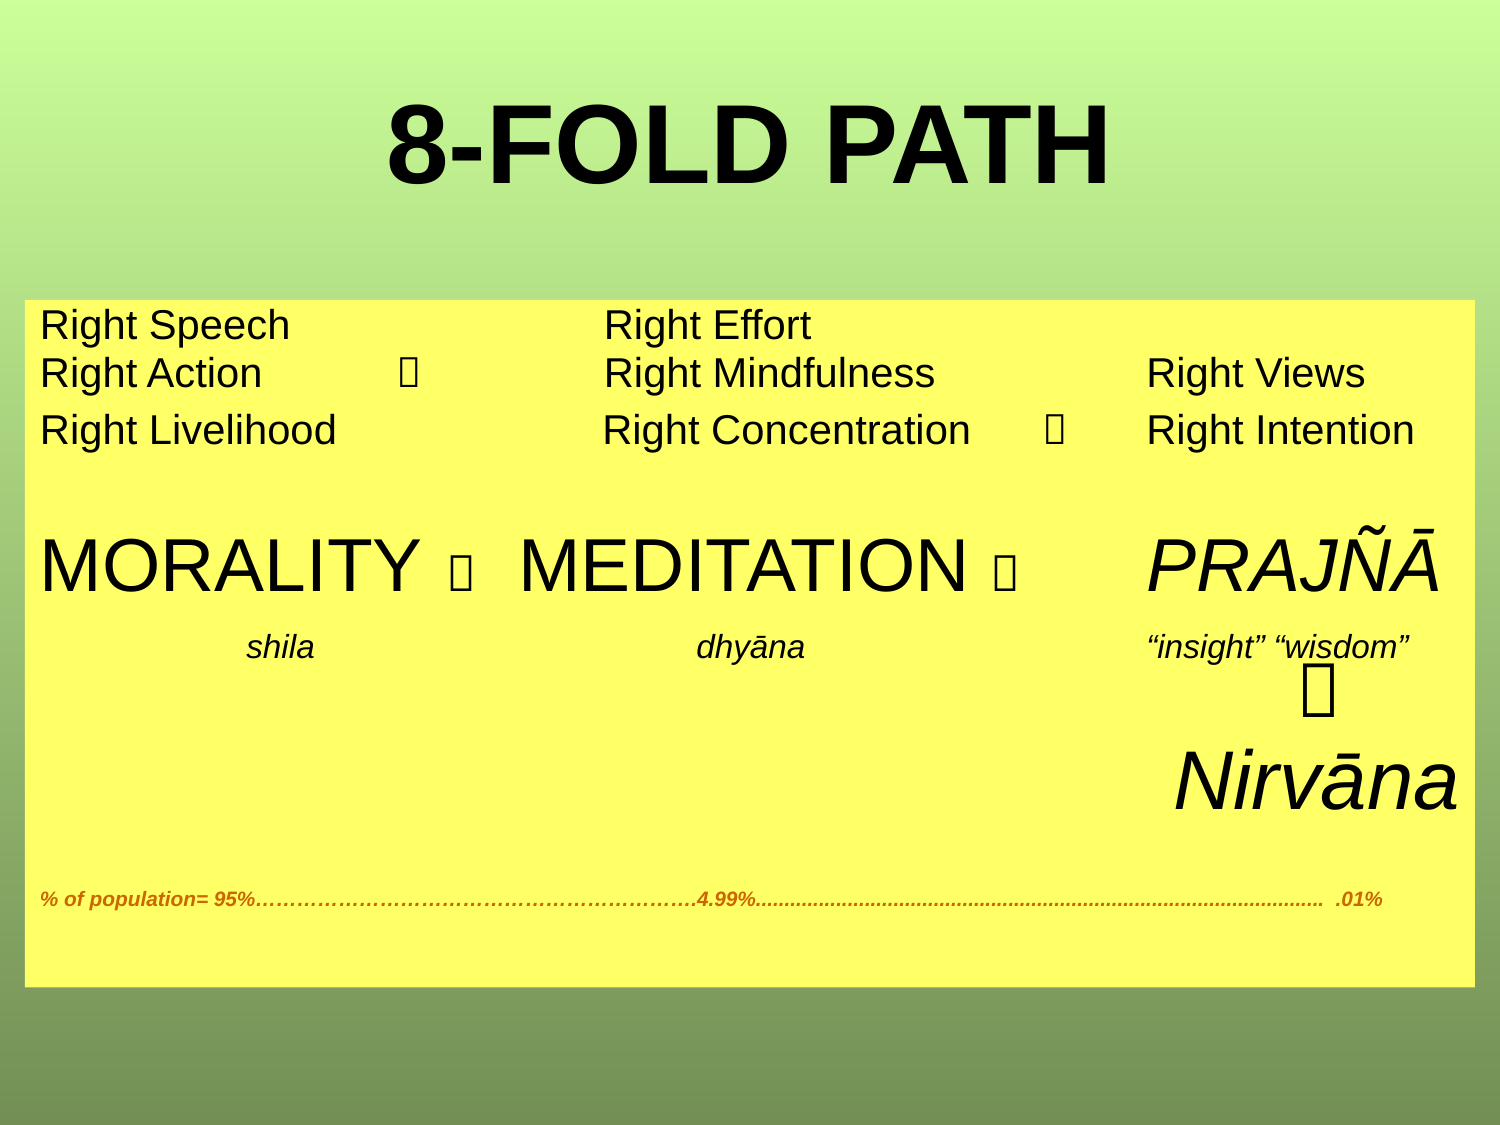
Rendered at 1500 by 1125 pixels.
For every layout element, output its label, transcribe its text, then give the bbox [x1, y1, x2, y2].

title 8-FOLD PATH [75, 45, 1425, 233]
list Right Speech Right Effort Right Action  Right Mindfulness Right Views Right Livelihood Right Concentration  Right Intention MORALITY  MEDITATION  PRAJÑĀ shila dhyāna “insight” “wisdom”  Nirvāna % of population= 95%……………………………………………………….4.99%................................................................................................... .01% [24, 299, 1475, 988]
